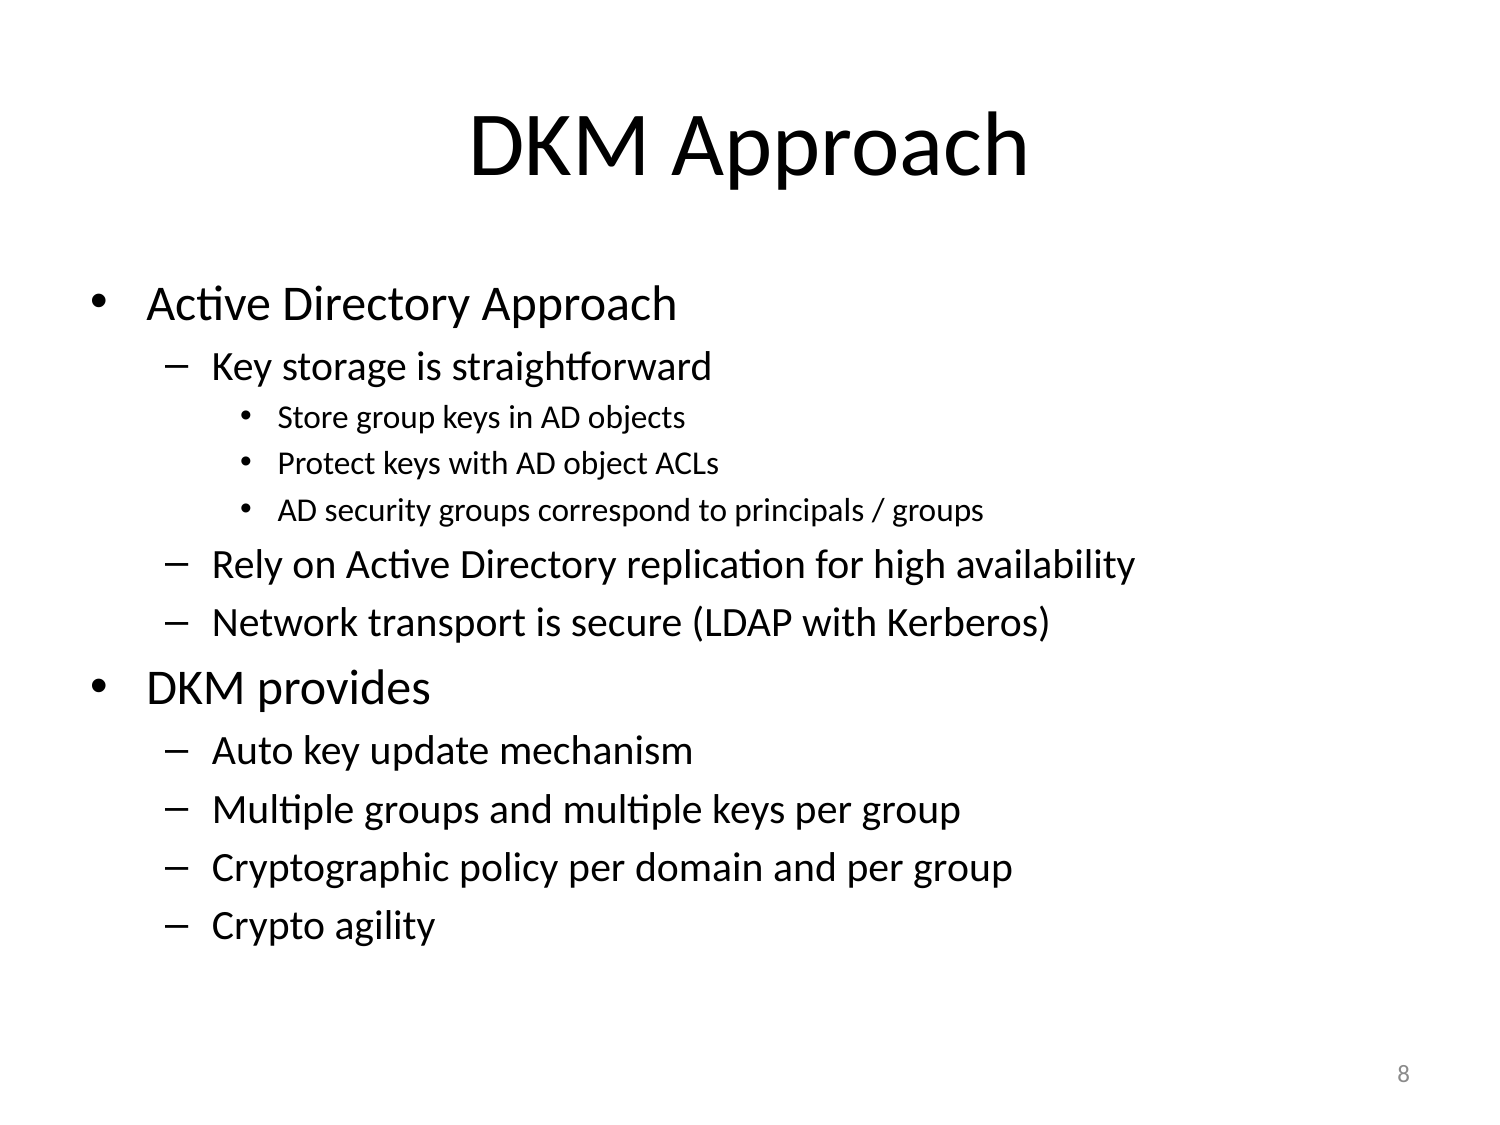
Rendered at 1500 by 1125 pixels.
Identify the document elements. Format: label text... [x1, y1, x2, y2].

title DKM Approach [75, 45, 1425, 233]
slide_number 8 [1074, 1042, 1425, 1103]
list Active Directory Approach Key storage is straightforward Store group keys in AD objects Protect keys with AD object ACLs AD security groups correspond to principals / groups Rely on Active Directory replication for high availability Network transport is secure (LDAP with Kerberos) DKM provides Auto key update mechanism Multiple groups and multiple keys per group Cryptographic policy per domain and per group Crypto agility [75, 262, 1425, 1005]
